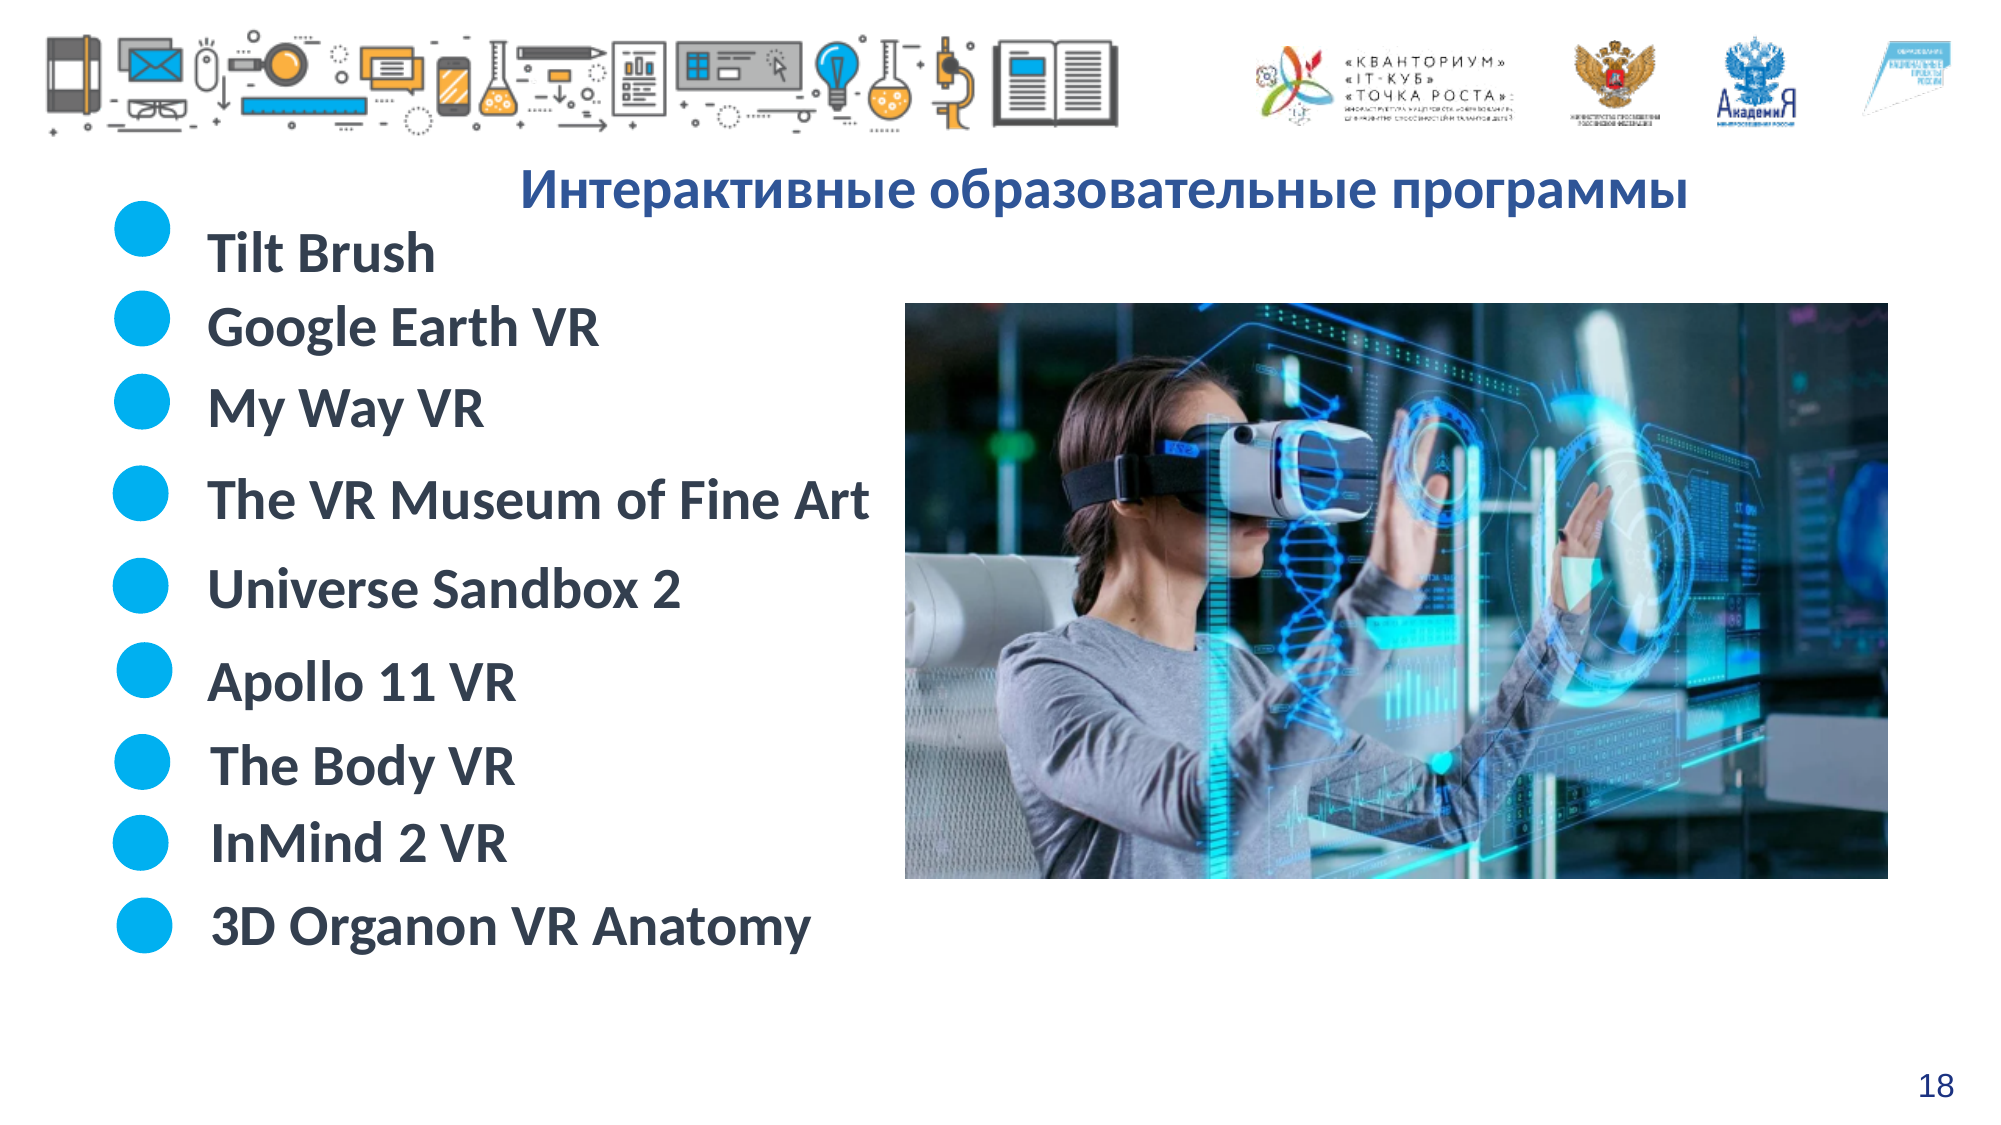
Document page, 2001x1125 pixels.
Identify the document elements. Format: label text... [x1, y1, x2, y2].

text_box [113, 372, 171, 431]
text_box [111, 464, 170, 523]
text_box Universe Sandbox 2 [192, 536, 718, 628]
text_box My Way VR [192, 366, 534, 446]
text_box 3D Organon VR Anatomy [195, 873, 849, 965]
text_box [113, 199, 172, 258]
text_box [111, 813, 170, 872]
text_box The VR Museum of Fine Art [192, 446, 905, 539]
picture [1705, 32, 1804, 132]
text_box Google Earth VR [192, 274, 629, 366]
text_box [111, 556, 170, 615]
text_box Интерактивные образовательные программы [410, 136, 1814, 228]
picture [1849, 29, 1959, 132]
text_box [113, 732, 172, 791]
text_box [113, 289, 172, 348]
text_box InMind 2 VR [195, 789, 587, 873]
text_box Apollo 11 VR [192, 629, 583, 721]
picture [905, 303, 1888, 879]
picture [1256, 46, 1525, 126]
picture [24, 21, 1131, 148]
text_box [115, 641, 174, 700]
text_box [115, 896, 174, 955]
picture [1570, 40, 1660, 126]
text_box The Body VR [195, 712, 587, 789]
text_box Tilt Brush [192, 199, 468, 292]
